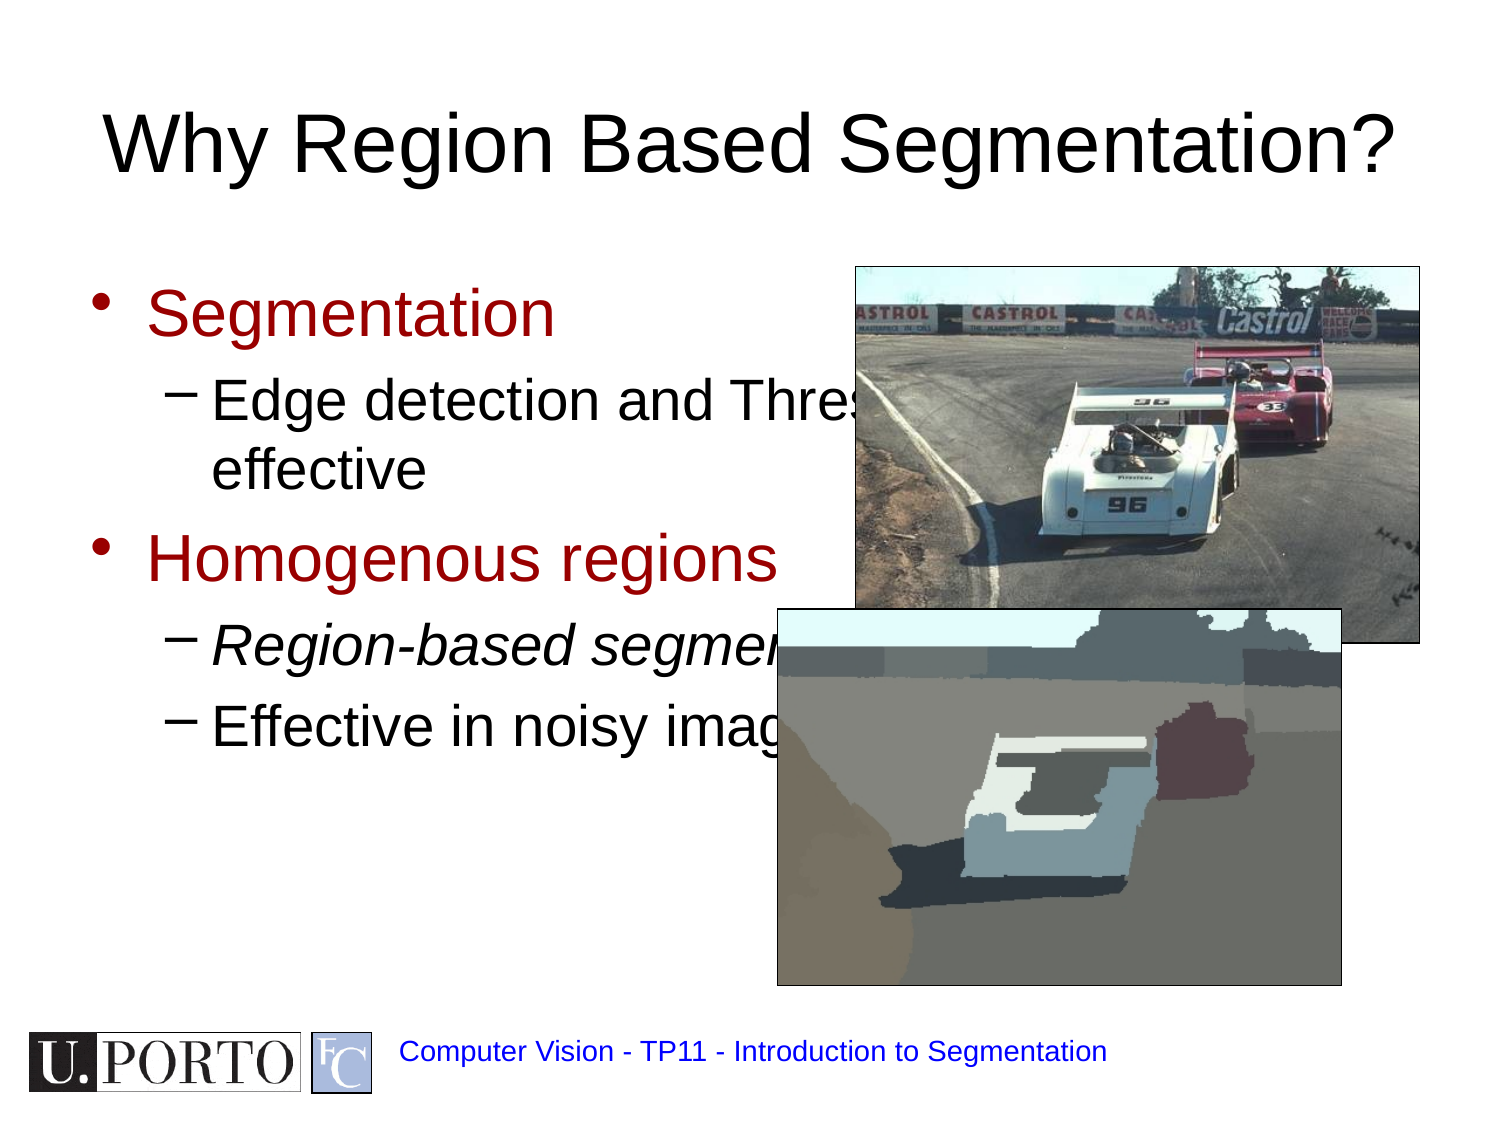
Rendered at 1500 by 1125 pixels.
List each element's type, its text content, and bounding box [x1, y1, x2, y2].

title Why Region Based Segmentation? [75, 45, 1425, 233]
list Segmentation Edge detection and Thresholding not always effective Homogenous regions Region-based segmentation Effective in noisy images [75, 262, 1425, 1005]
footer Computer Vision - TP11 - Introduction to Segmentation [383, 1024, 1306, 1103]
picture [29, 1032, 301, 1092]
picture [313, 1033, 371, 1092]
picture [777, 266, 1419, 986]
